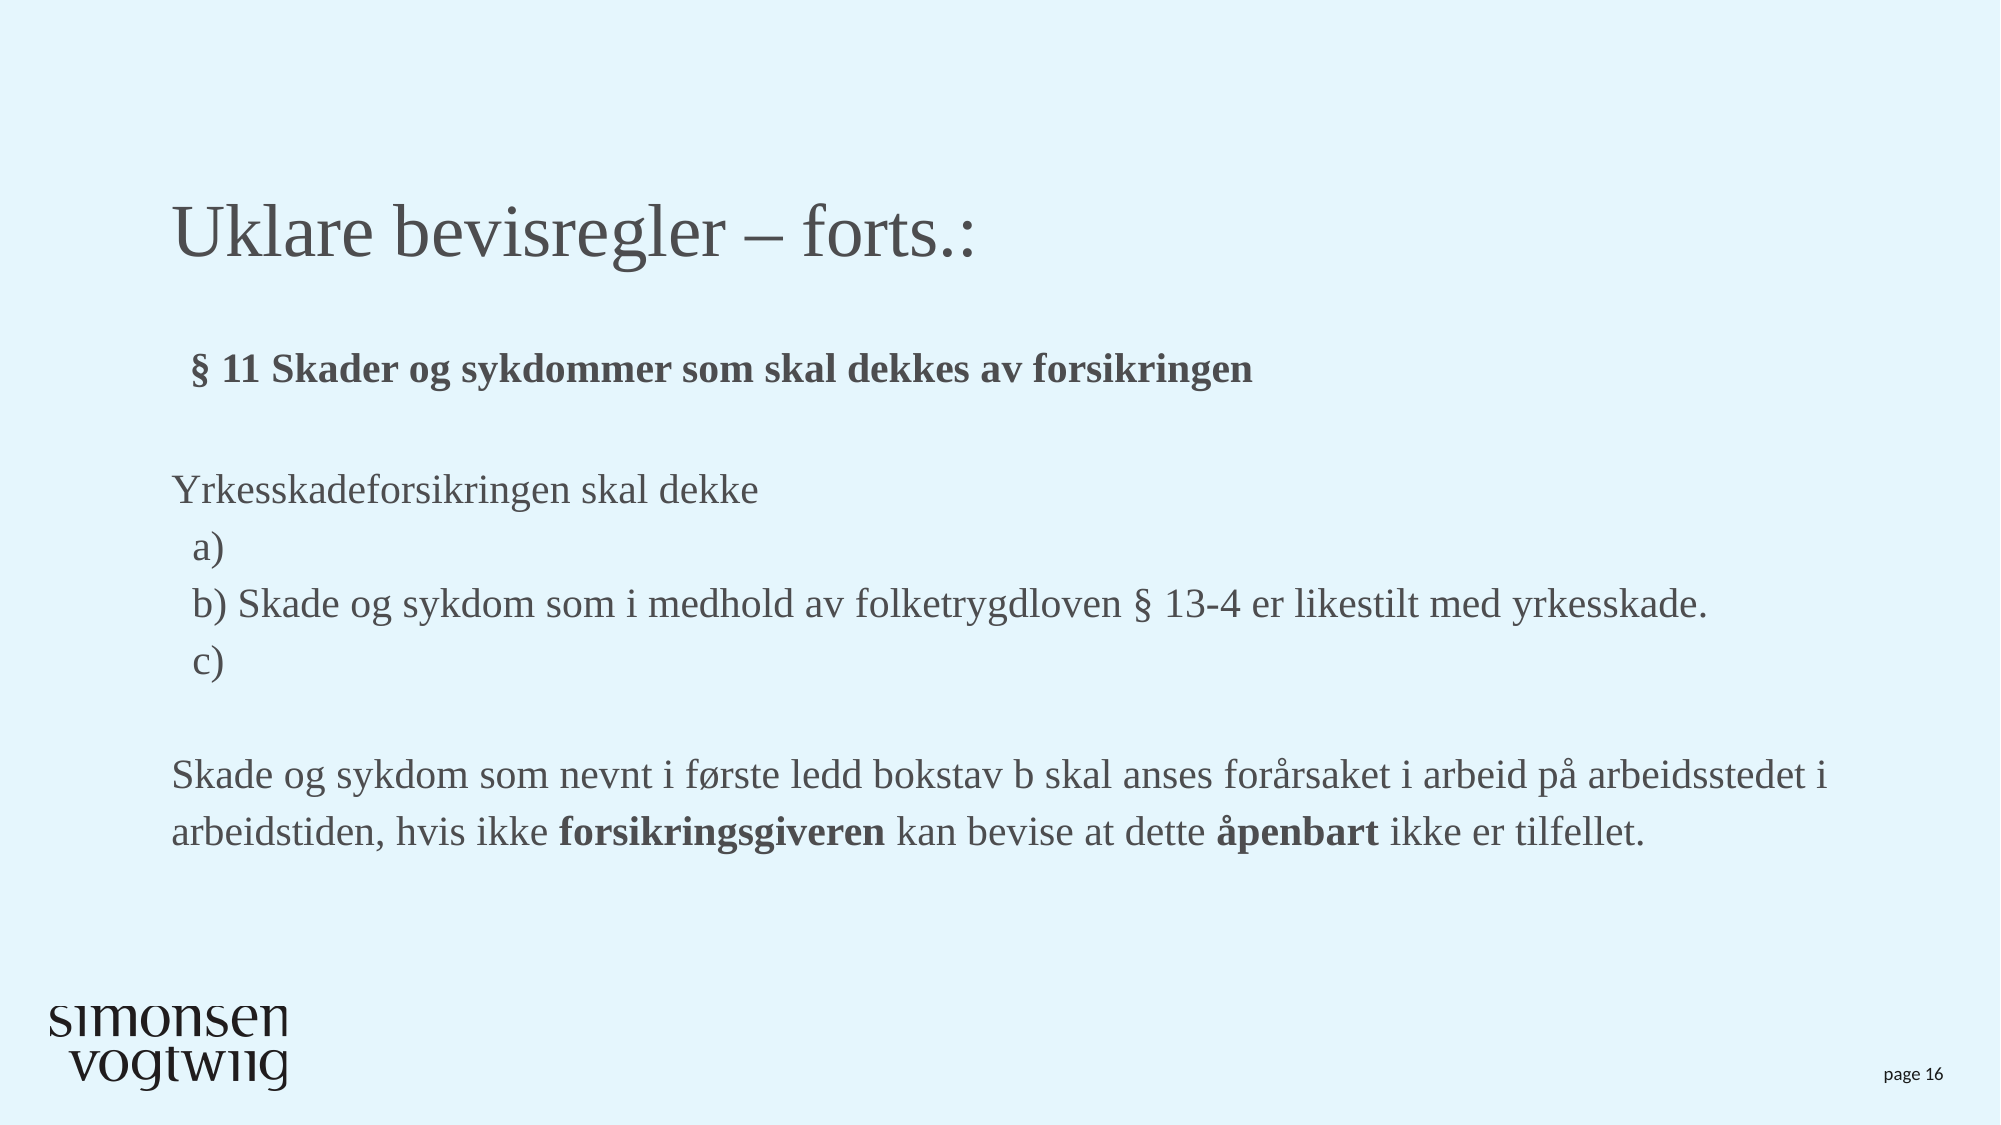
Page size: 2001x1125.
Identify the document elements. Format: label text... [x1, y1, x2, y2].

title Uklare bevisregler – forts.: [171, 52, 1849, 280]
slide_number page 16 [1686, 1042, 1959, 1103]
list § 11 Skader og sykdommer som skal dekkes av forsikringen Yrkesskadeforsikringen skal dekke a) b) Skade og sykdom som i medhold av folketrygdloven § 13-4 er likestilt med yrkesskade. c) Skade og sykdom som nevnt i første ledd bokstav b skal anses forårsaket i arbeid på arbeidsstedet i arbeidstiden, hvis ikke forsikringsgiveren kan bevise at dette åpenbart ikke er tilfellet. [171, 295, 1849, 957]
